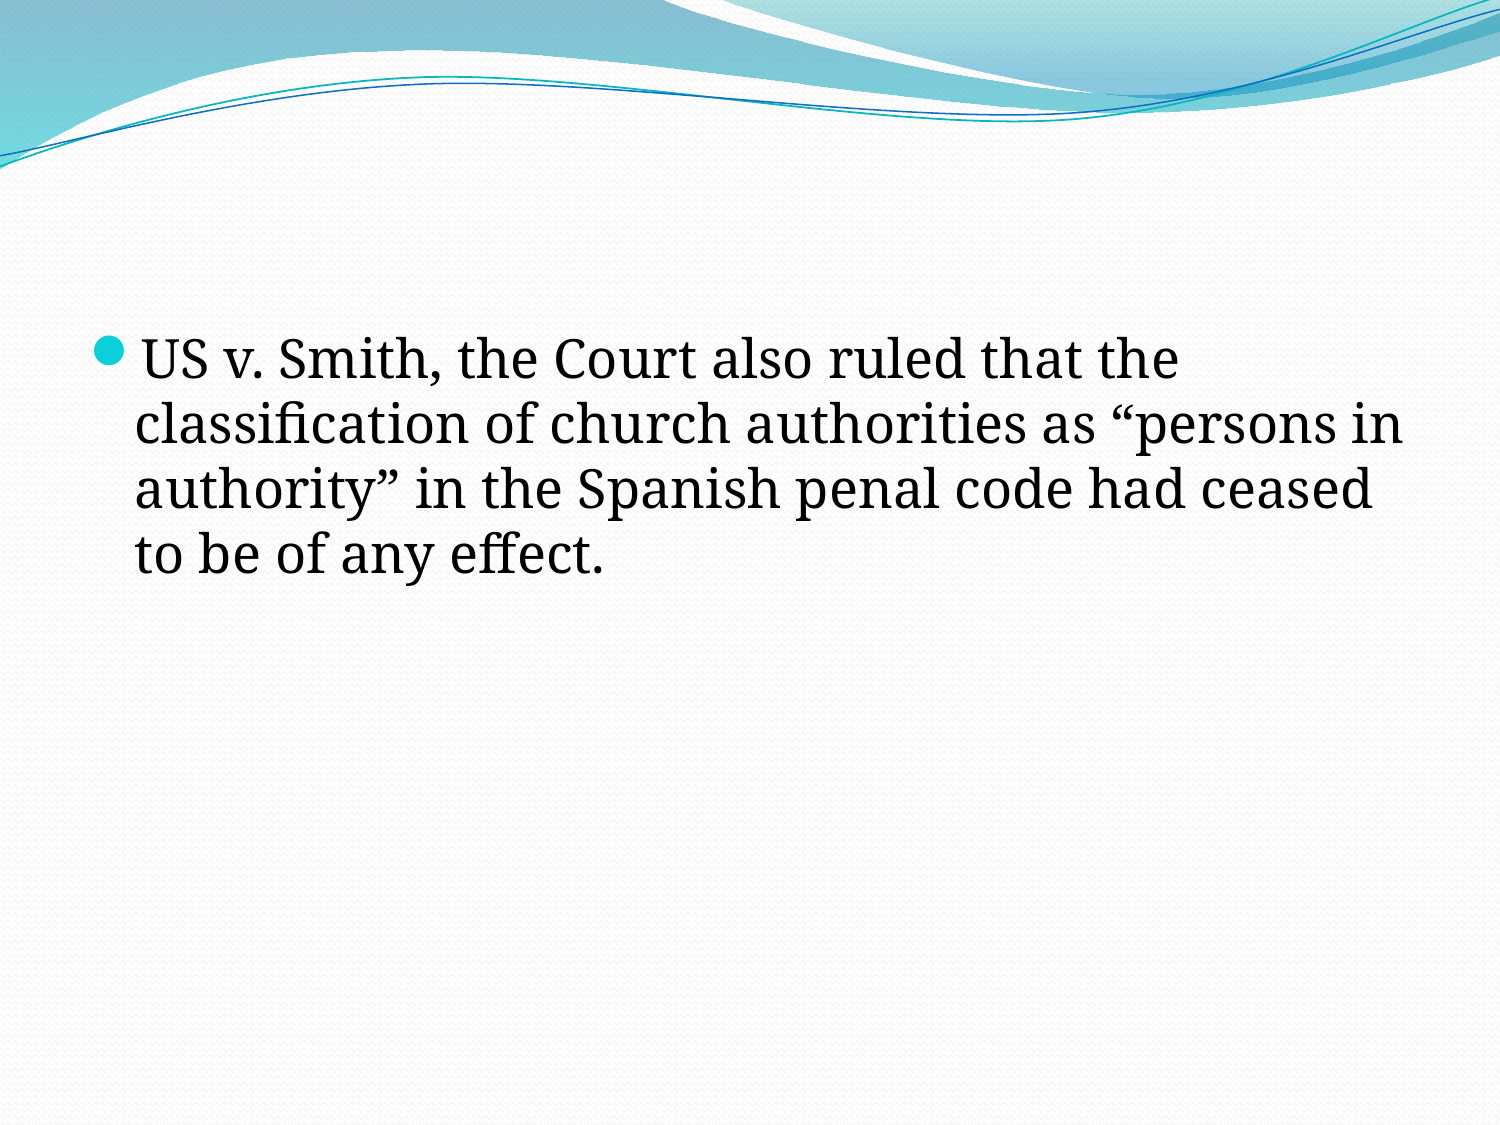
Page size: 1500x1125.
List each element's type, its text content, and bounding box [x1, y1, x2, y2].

list US v. Smith, the Court also ruled that the classification of church authorities as “persons in authority” in the Spanish penal code had ceased to be of any effect. [75, 317, 1425, 1038]
